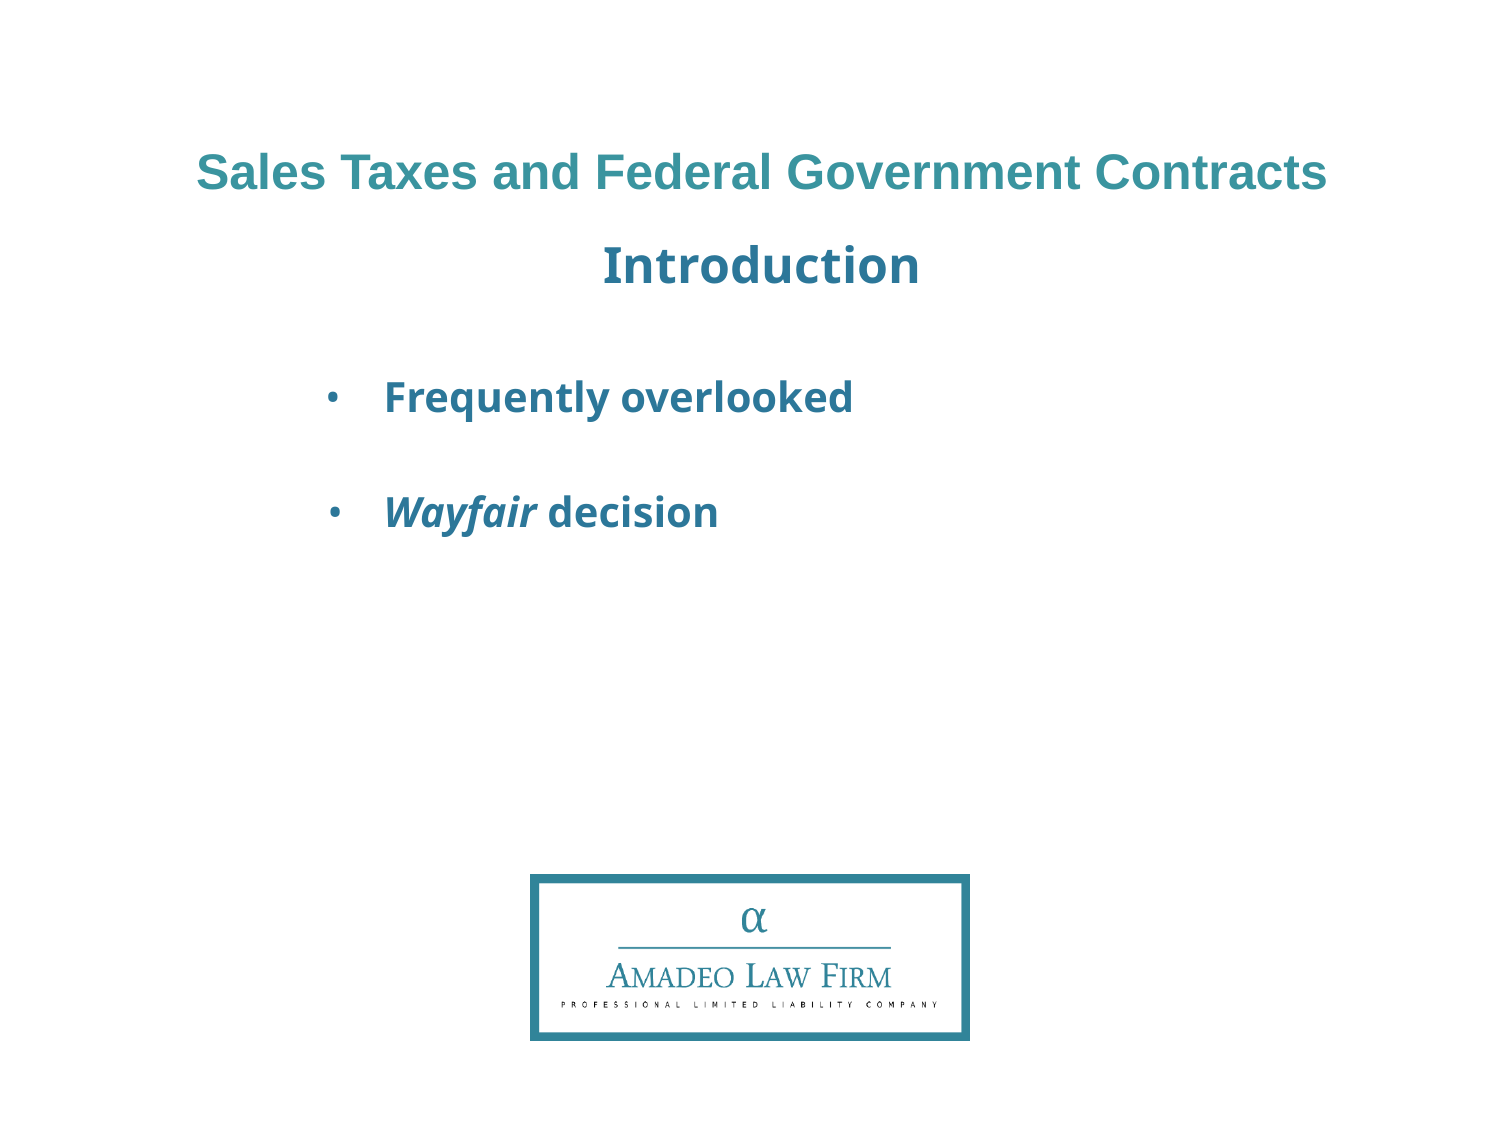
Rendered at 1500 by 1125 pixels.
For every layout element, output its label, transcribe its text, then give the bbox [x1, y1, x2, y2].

list Sales Taxes and Federal Government Contracts Introduction Frequently overlooked Wayfair decision [87, 132, 1438, 875]
picture [530, 874, 970, 1041]
